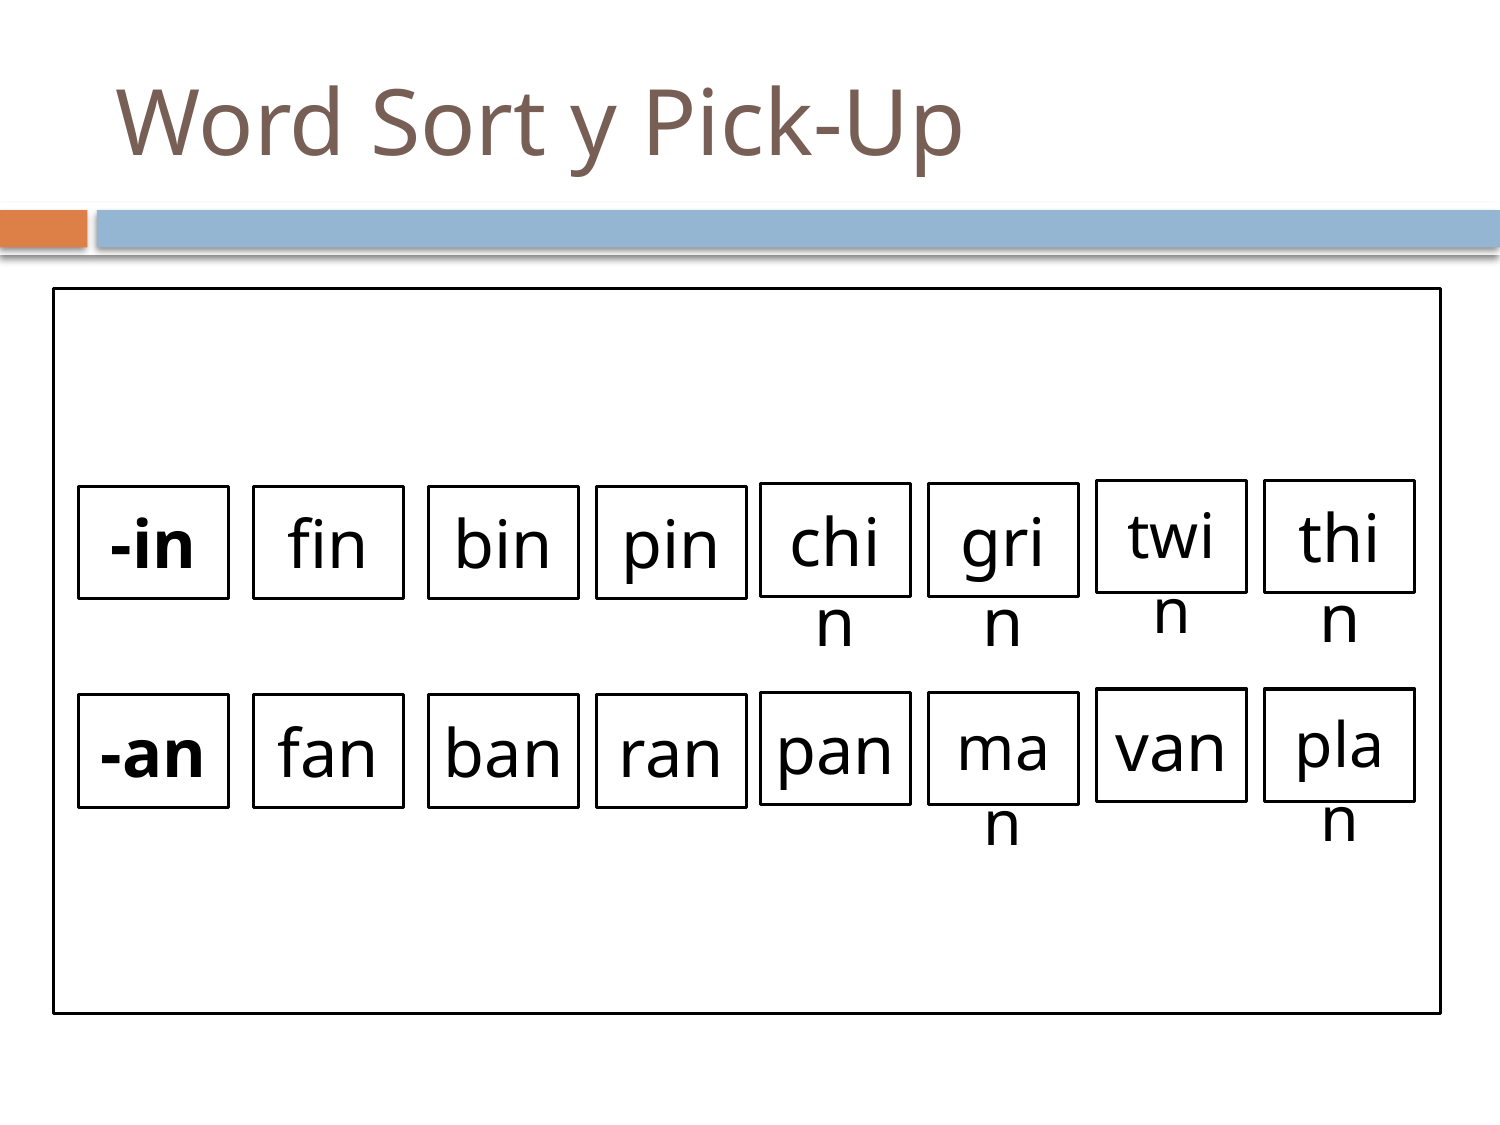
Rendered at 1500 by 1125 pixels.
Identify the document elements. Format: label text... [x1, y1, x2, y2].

text_box plan [1264, 697, 1415, 862]
text_box [427, 485, 580, 600]
text_box fan [253, 702, 404, 798]
text_box [252, 485, 405, 600]
text_box [1263, 479, 1416, 594]
text_box -an [78, 702, 229, 798]
text_box fin [253, 494, 404, 590]
text_box [1263, 687, 1416, 803]
text_box [1095, 479, 1248, 594]
text_box [927, 482, 1080, 598]
text_box [759, 691, 912, 806]
text_box [1095, 687, 1248, 803]
text_box ban [428, 702, 579, 798]
text_box [595, 485, 748, 600]
text_box pin [596, 494, 747, 590]
text_box ran [596, 702, 747, 798]
text_box [427, 693, 580, 809]
text_box [77, 485, 230, 600]
text_box [595, 693, 748, 809]
text_box [759, 482, 912, 598]
title Word Sort y Pick-Up [100, 37, 1438, 200]
text_box [52, 287, 1442, 1015]
text_box [927, 691, 1080, 806]
text_box -in [78, 494, 229, 590]
text_box [252, 693, 405, 809]
text_box thin [1264, 488, 1415, 664]
text_box grin [928, 492, 1079, 667]
text_box [77, 693, 230, 809]
text_box bin [428, 494, 579, 590]
text_box twin [1096, 488, 1247, 654]
text_box man [928, 700, 1079, 866]
text_box pan [760, 700, 911, 796]
text_box van [1096, 697, 1247, 792]
text_box chin [760, 492, 911, 667]
